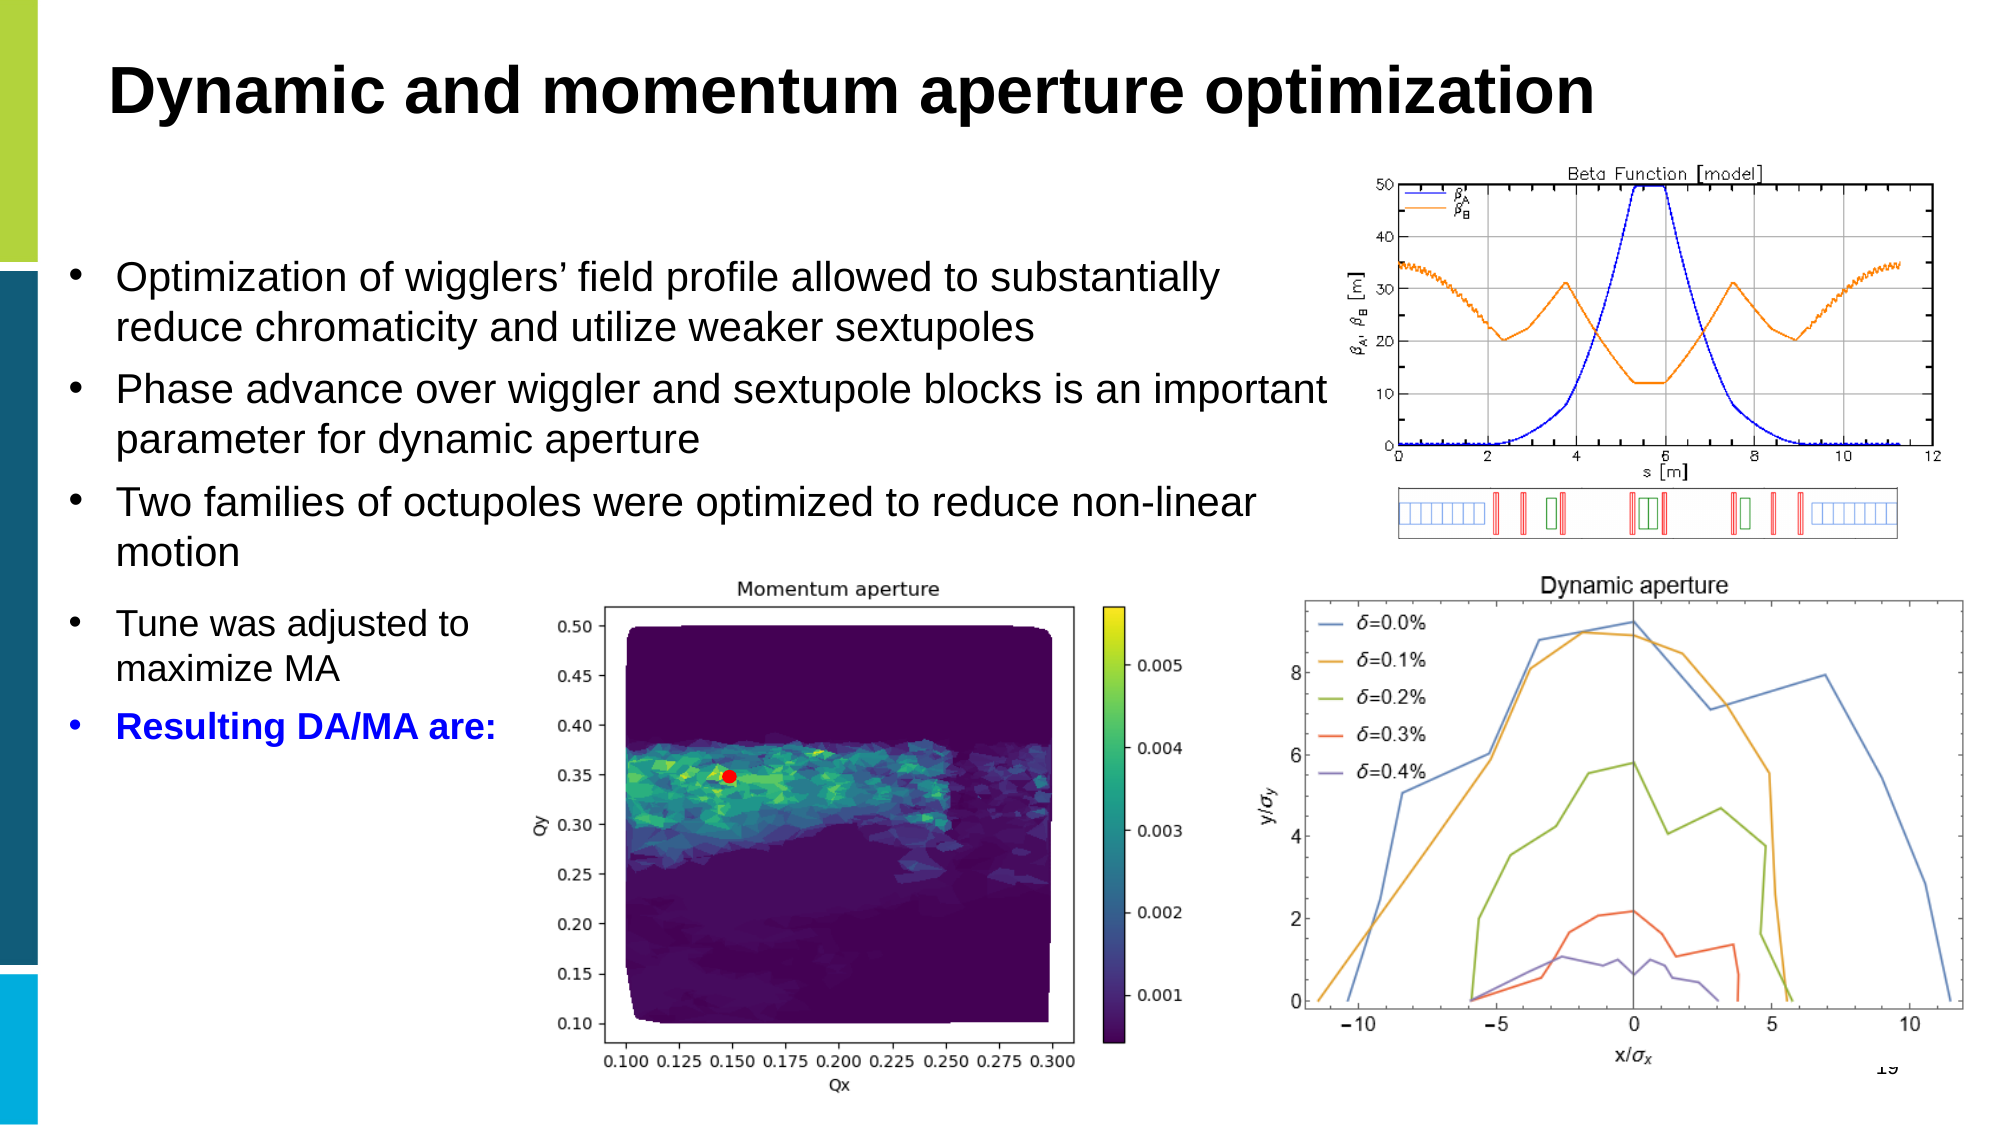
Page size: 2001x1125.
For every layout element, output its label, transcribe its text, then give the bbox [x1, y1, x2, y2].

picture [0, 0, 2001, 1125]
slide_number 19 [1835, 1067, 1907, 1097]
title Dynamic and momentum aperture optimization [93, 17, 1907, 167]
text_box Optimization of wigglers’ field profile allowed to substantially reduce chromaticity and utilize weaker sextupoles Phase advance over wiggler and sextupole blocks is an important parameter for dynamic aperture Two families of octupoles were optimized to reduce non-linear motion [53, 241, 1368, 582]
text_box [1296, 142, 1974, 539]
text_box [510, 538, 1266, 1106]
